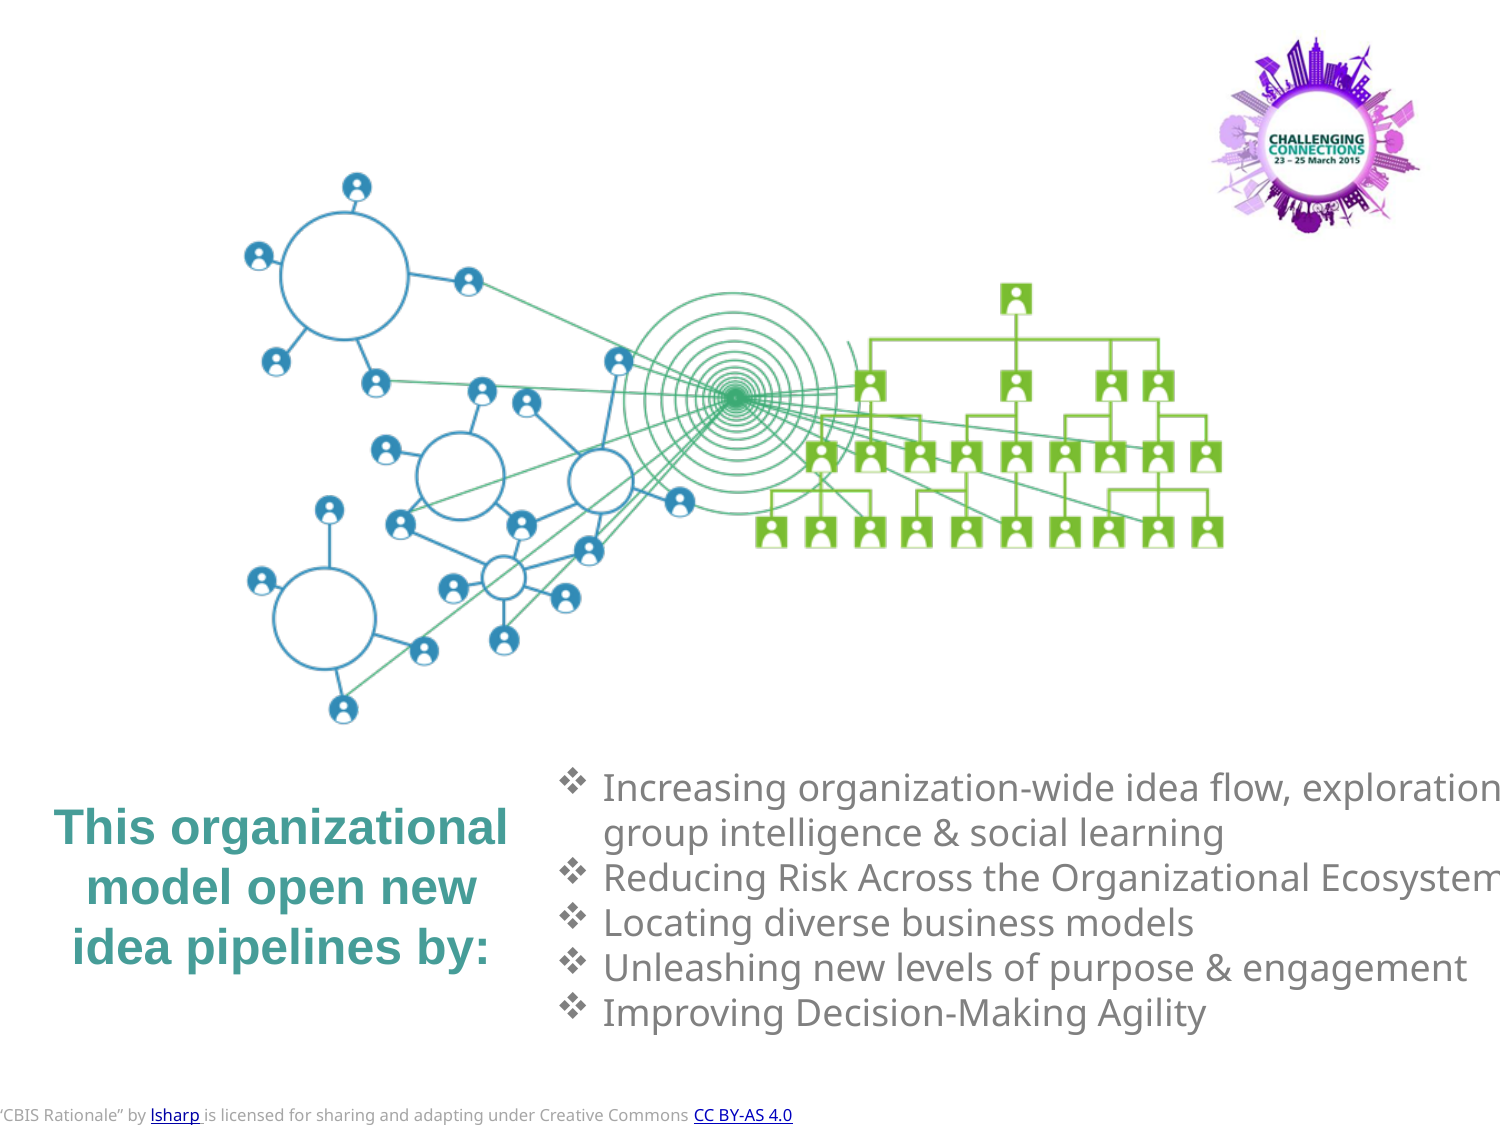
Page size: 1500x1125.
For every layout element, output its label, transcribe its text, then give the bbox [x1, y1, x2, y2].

picture [206, 30, 1438, 757]
text_box Increasing organization-wide idea flow, exploration, group intelligence & social learning Reducing Risk Across the Organizational Ecosystem Locating diverse business models Unleashing new levels of purpose & engagement Improving Decision-Making Agility [541, 755, 1500, 1041]
text_box “CBIS Rationale” by lsharp is licensed for sharing and adapting under Creative Commons CC BY-AS 4.0 [0, 1097, 1500, 1125]
text_box This organizational model open new idea pipelines by: [27, 786, 536, 982]
